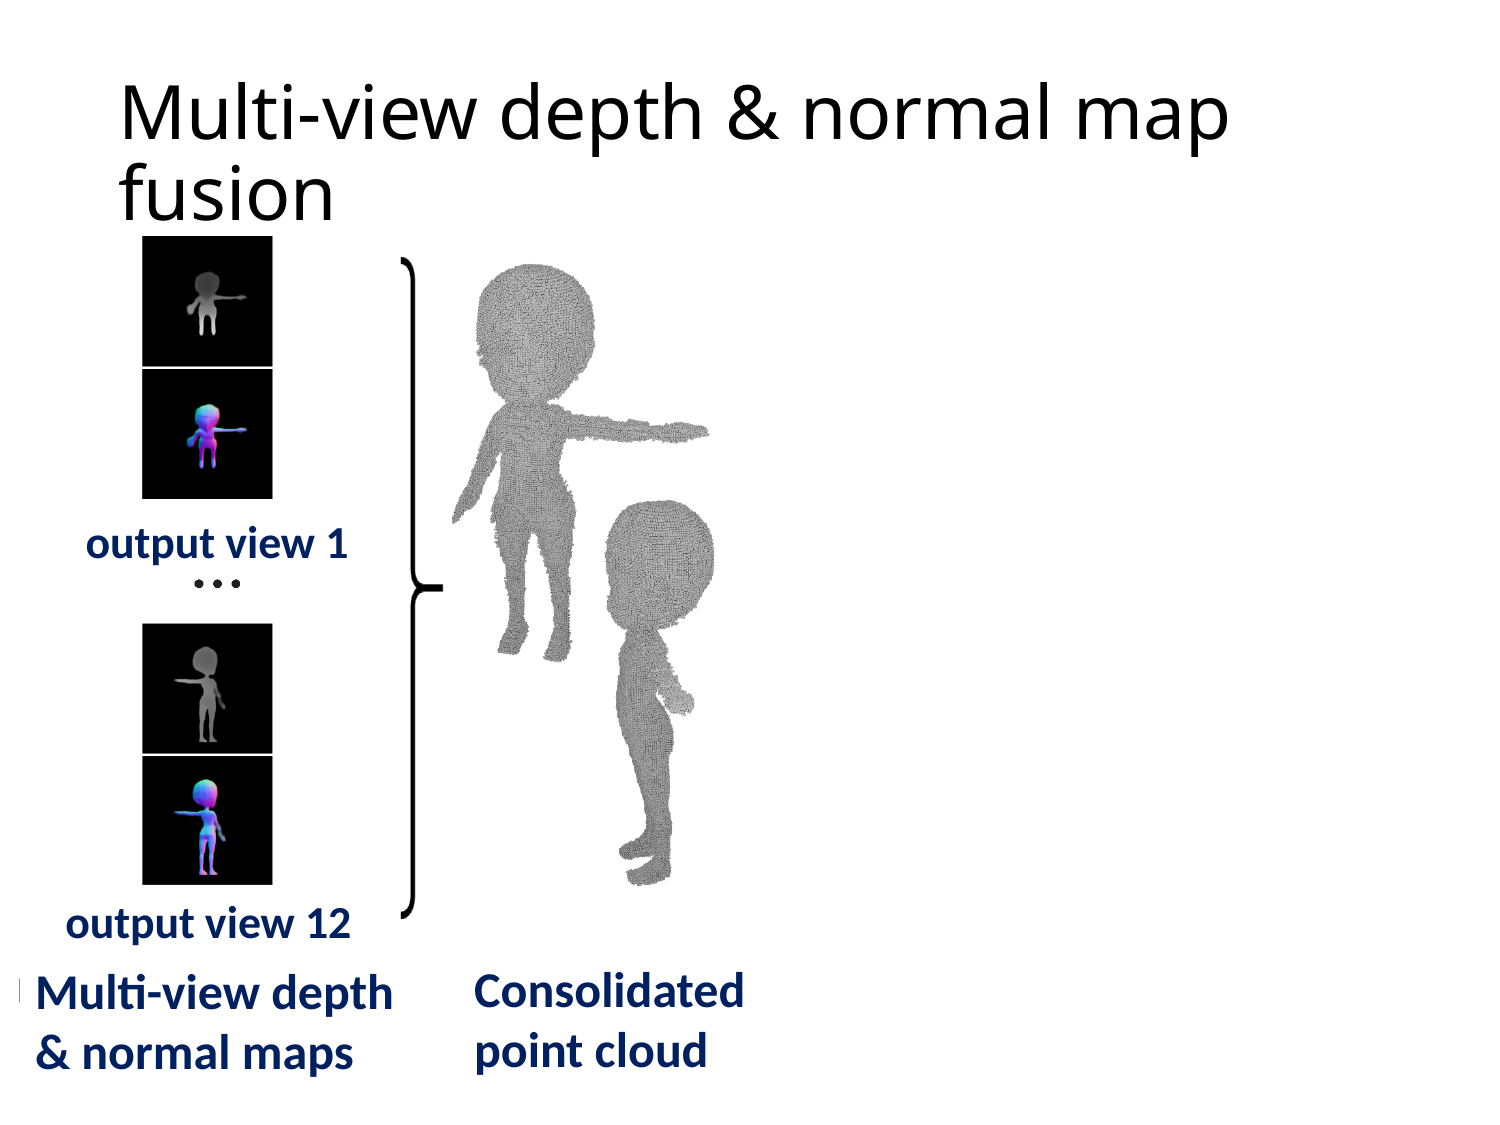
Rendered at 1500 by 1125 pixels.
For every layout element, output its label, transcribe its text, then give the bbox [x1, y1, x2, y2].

title Multi-view depth & normal map fusion [103, 46, 1397, 225]
picture [0, 225, 1500, 1086]
